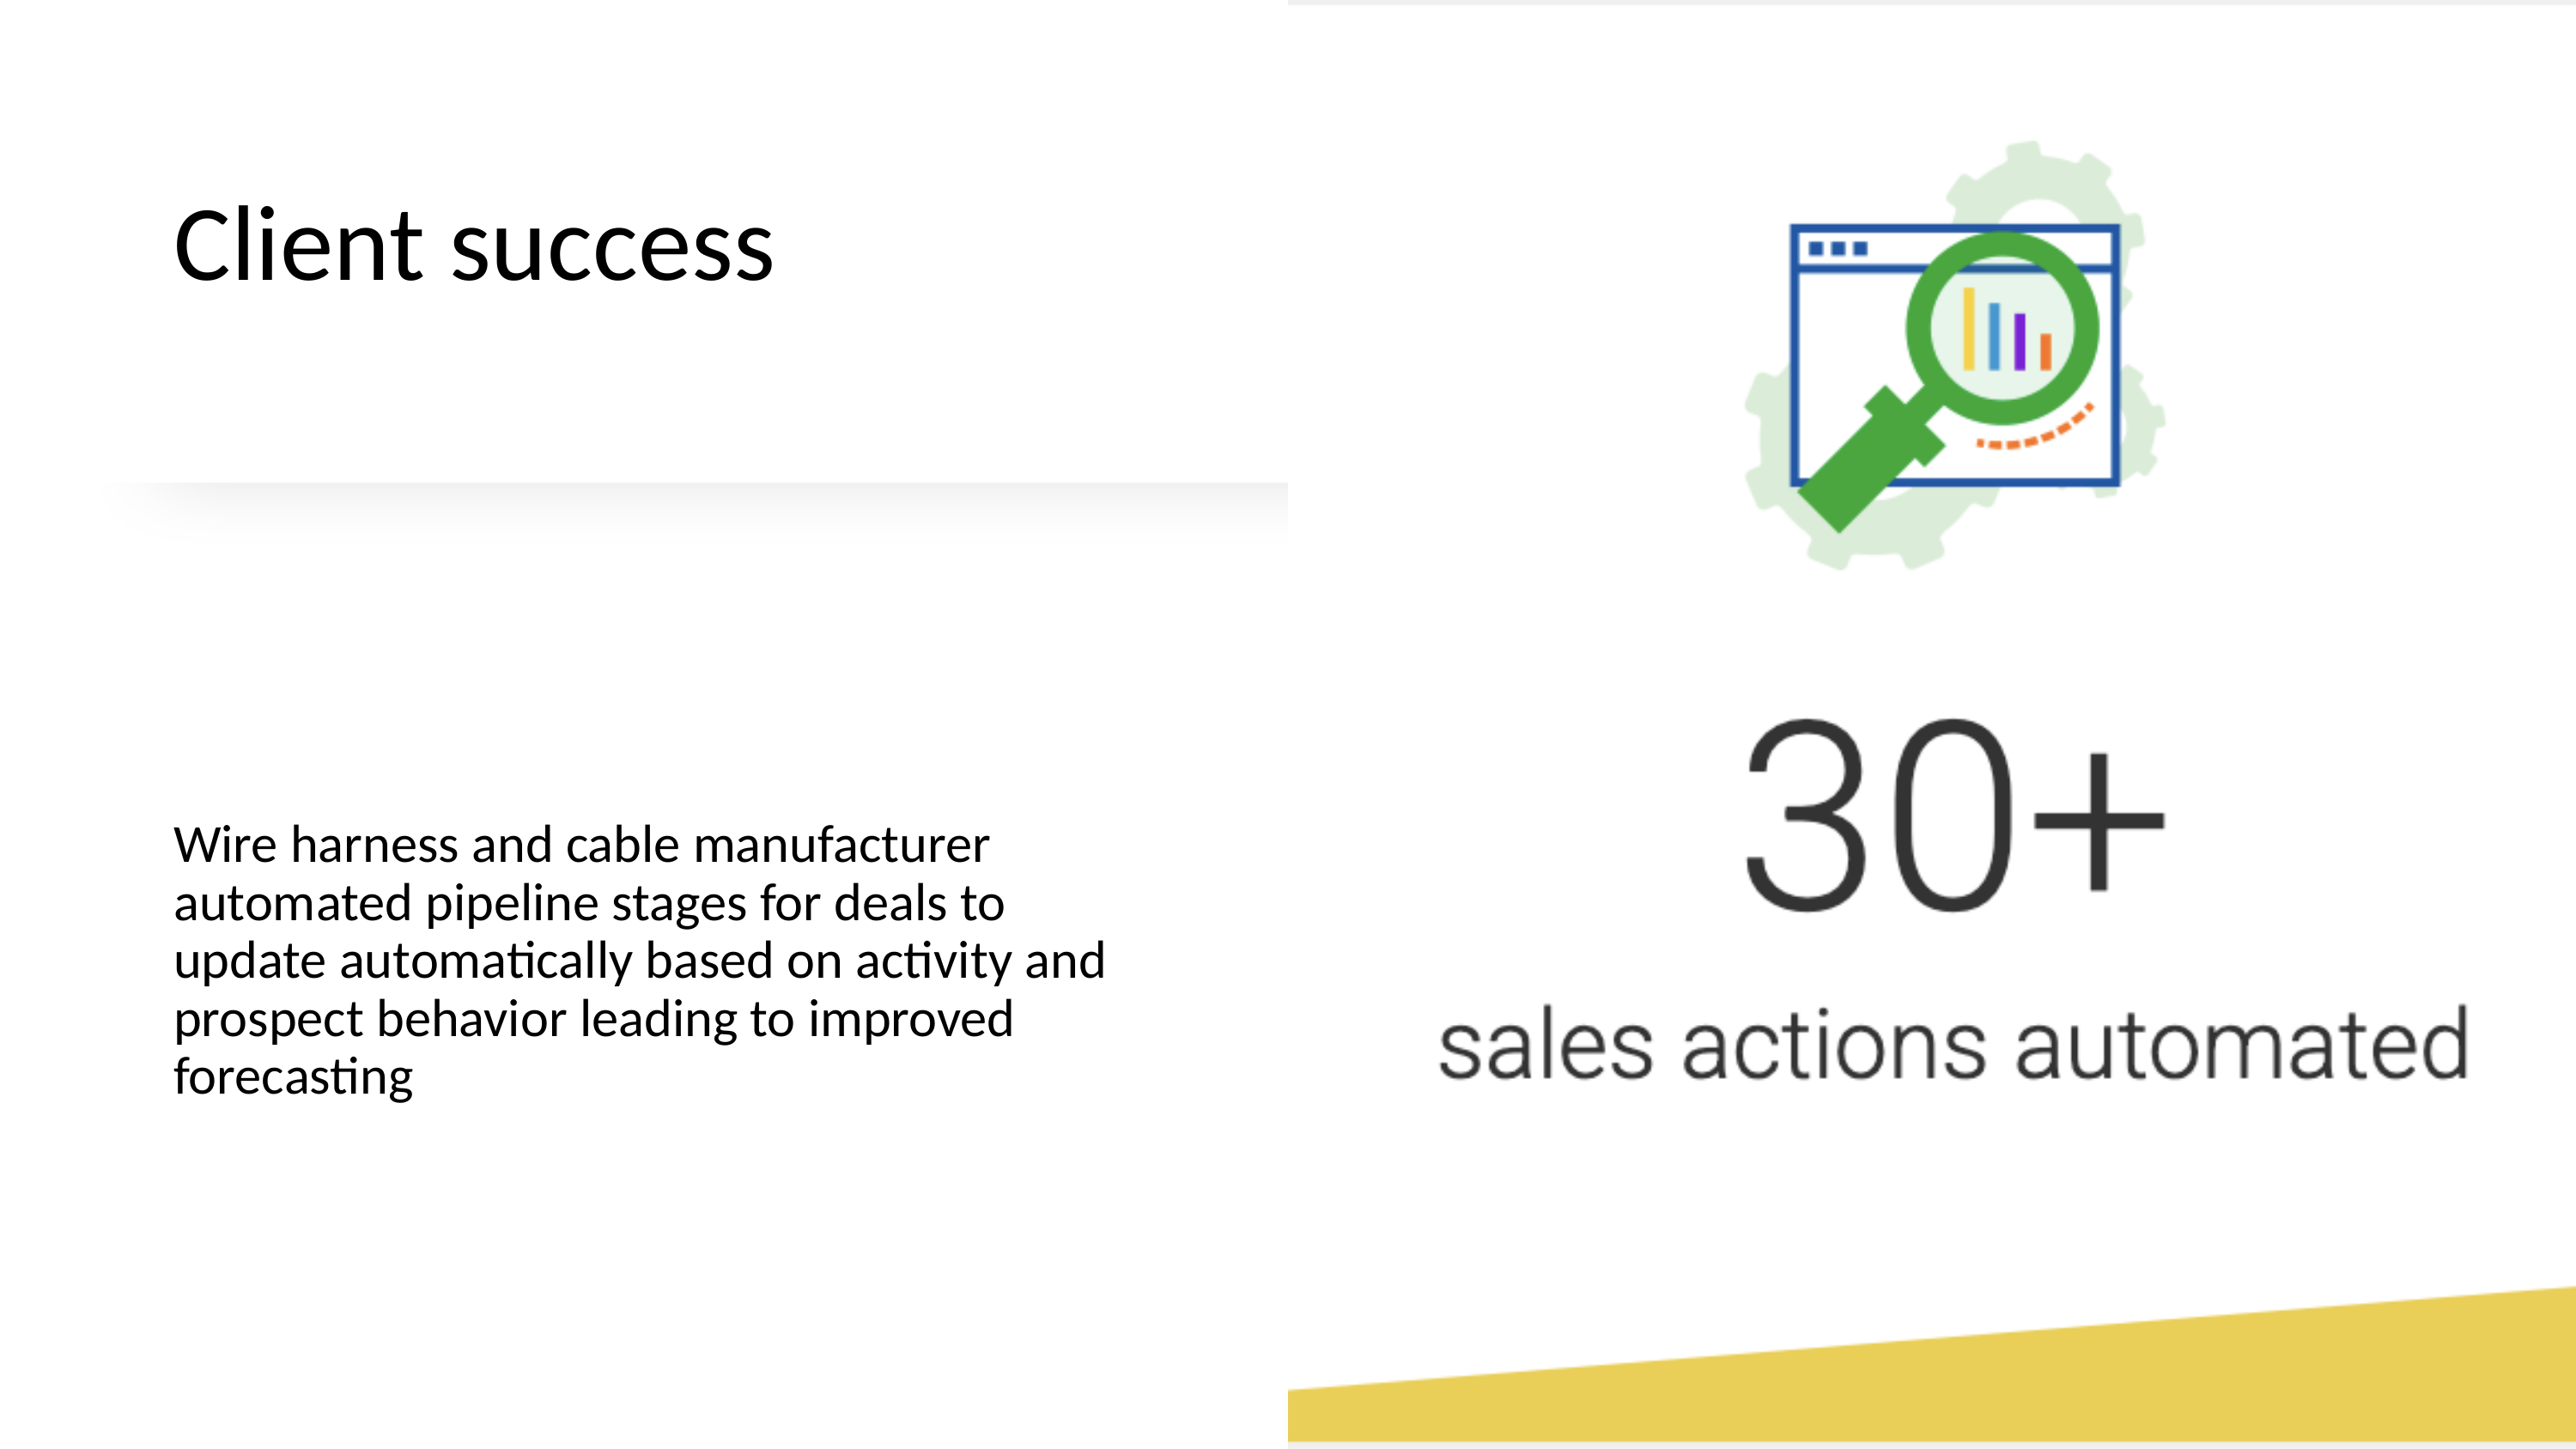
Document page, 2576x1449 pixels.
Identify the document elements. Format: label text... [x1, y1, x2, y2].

text_box [0, 485, 1283, 1449]
text_box [0, 0, 1285, 485]
title Client success [161, 74, 1143, 417]
text_box Wire harness and cable manufacturer automated pipeline stages for deals to update automatically based on activity and prospect behavior leading to improved forecasting [161, 579, 1143, 1343]
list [1287, 0, 2576, 1449]
